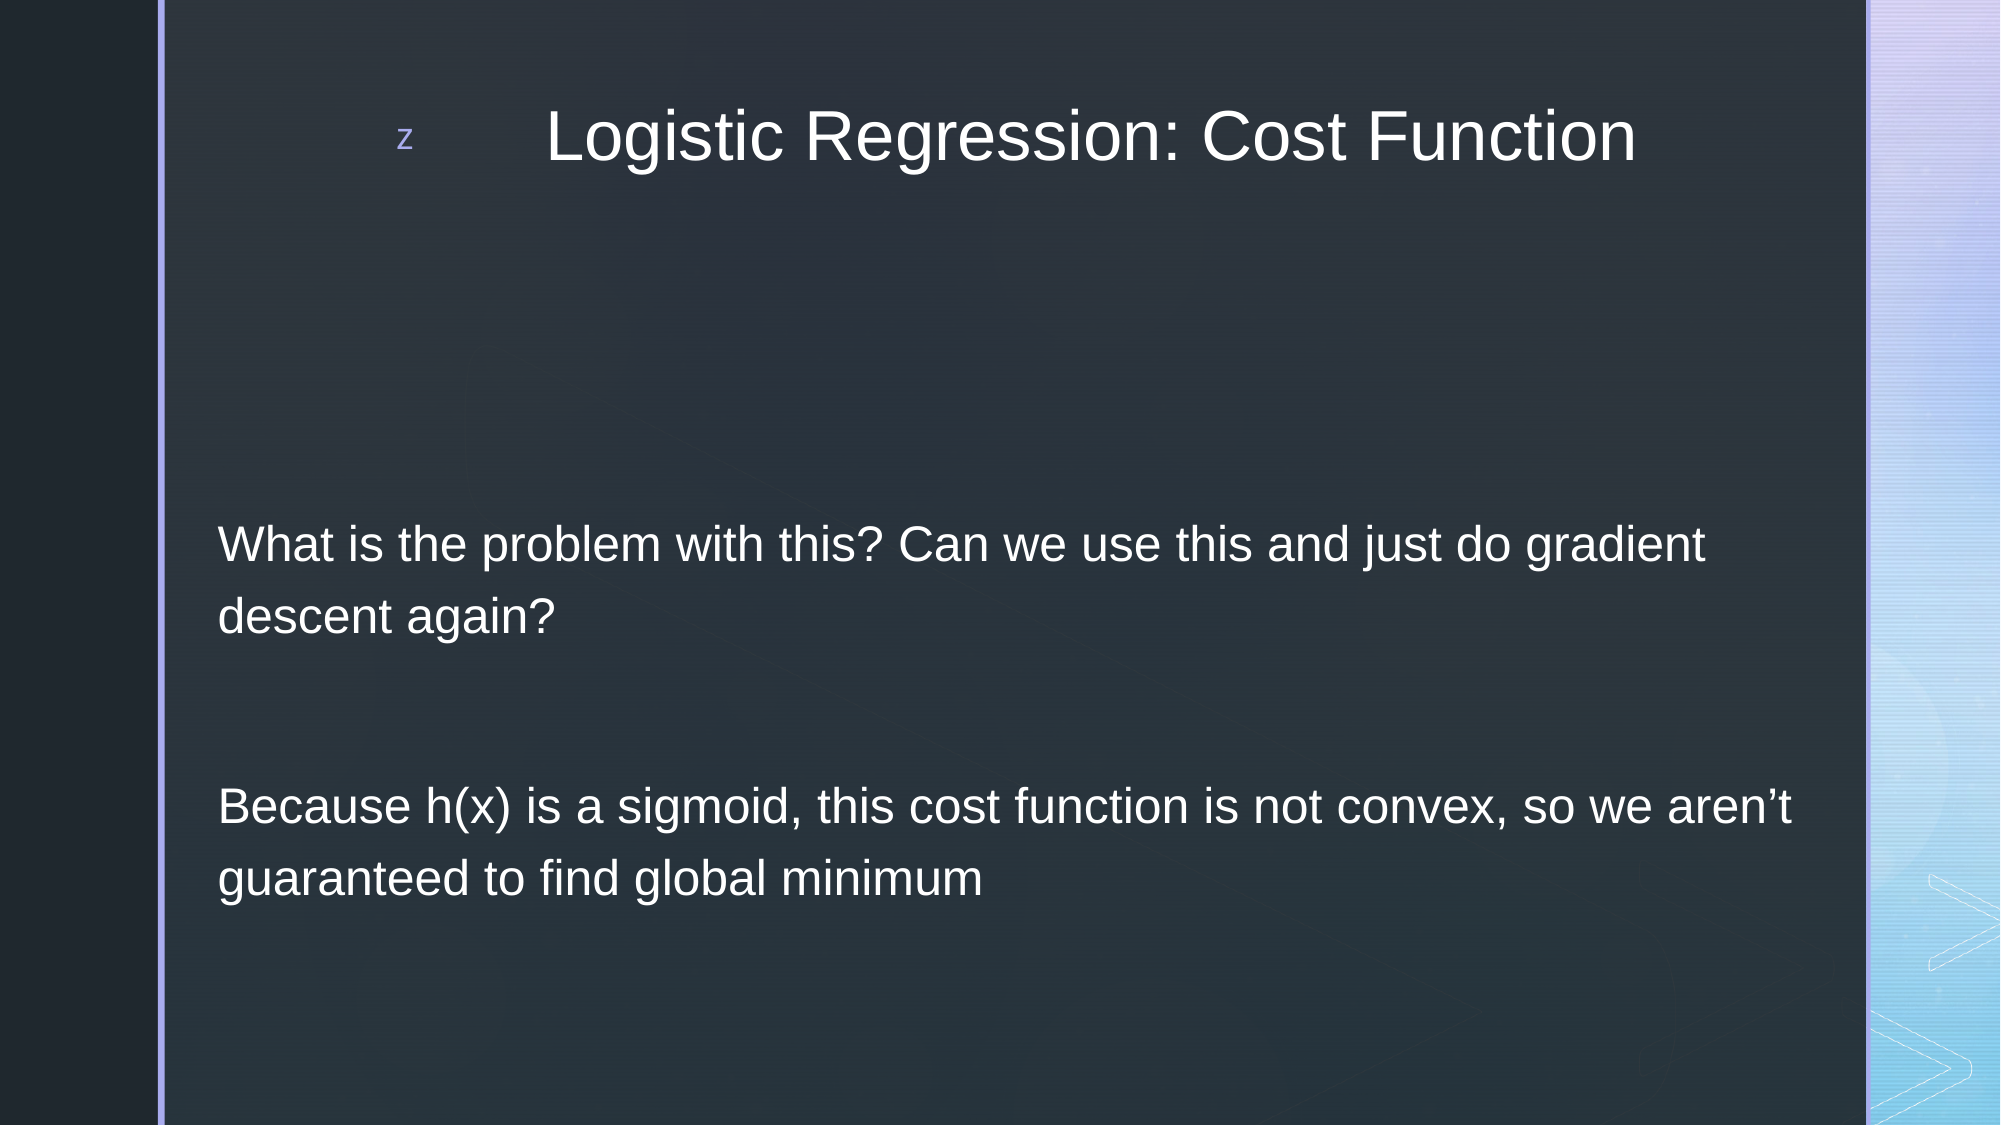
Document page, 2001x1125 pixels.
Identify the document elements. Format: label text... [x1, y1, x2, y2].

title Logistic Regression: Cost Function [349, 91, 1654, 270]
picture [1871, 0, 2001, 1125]
